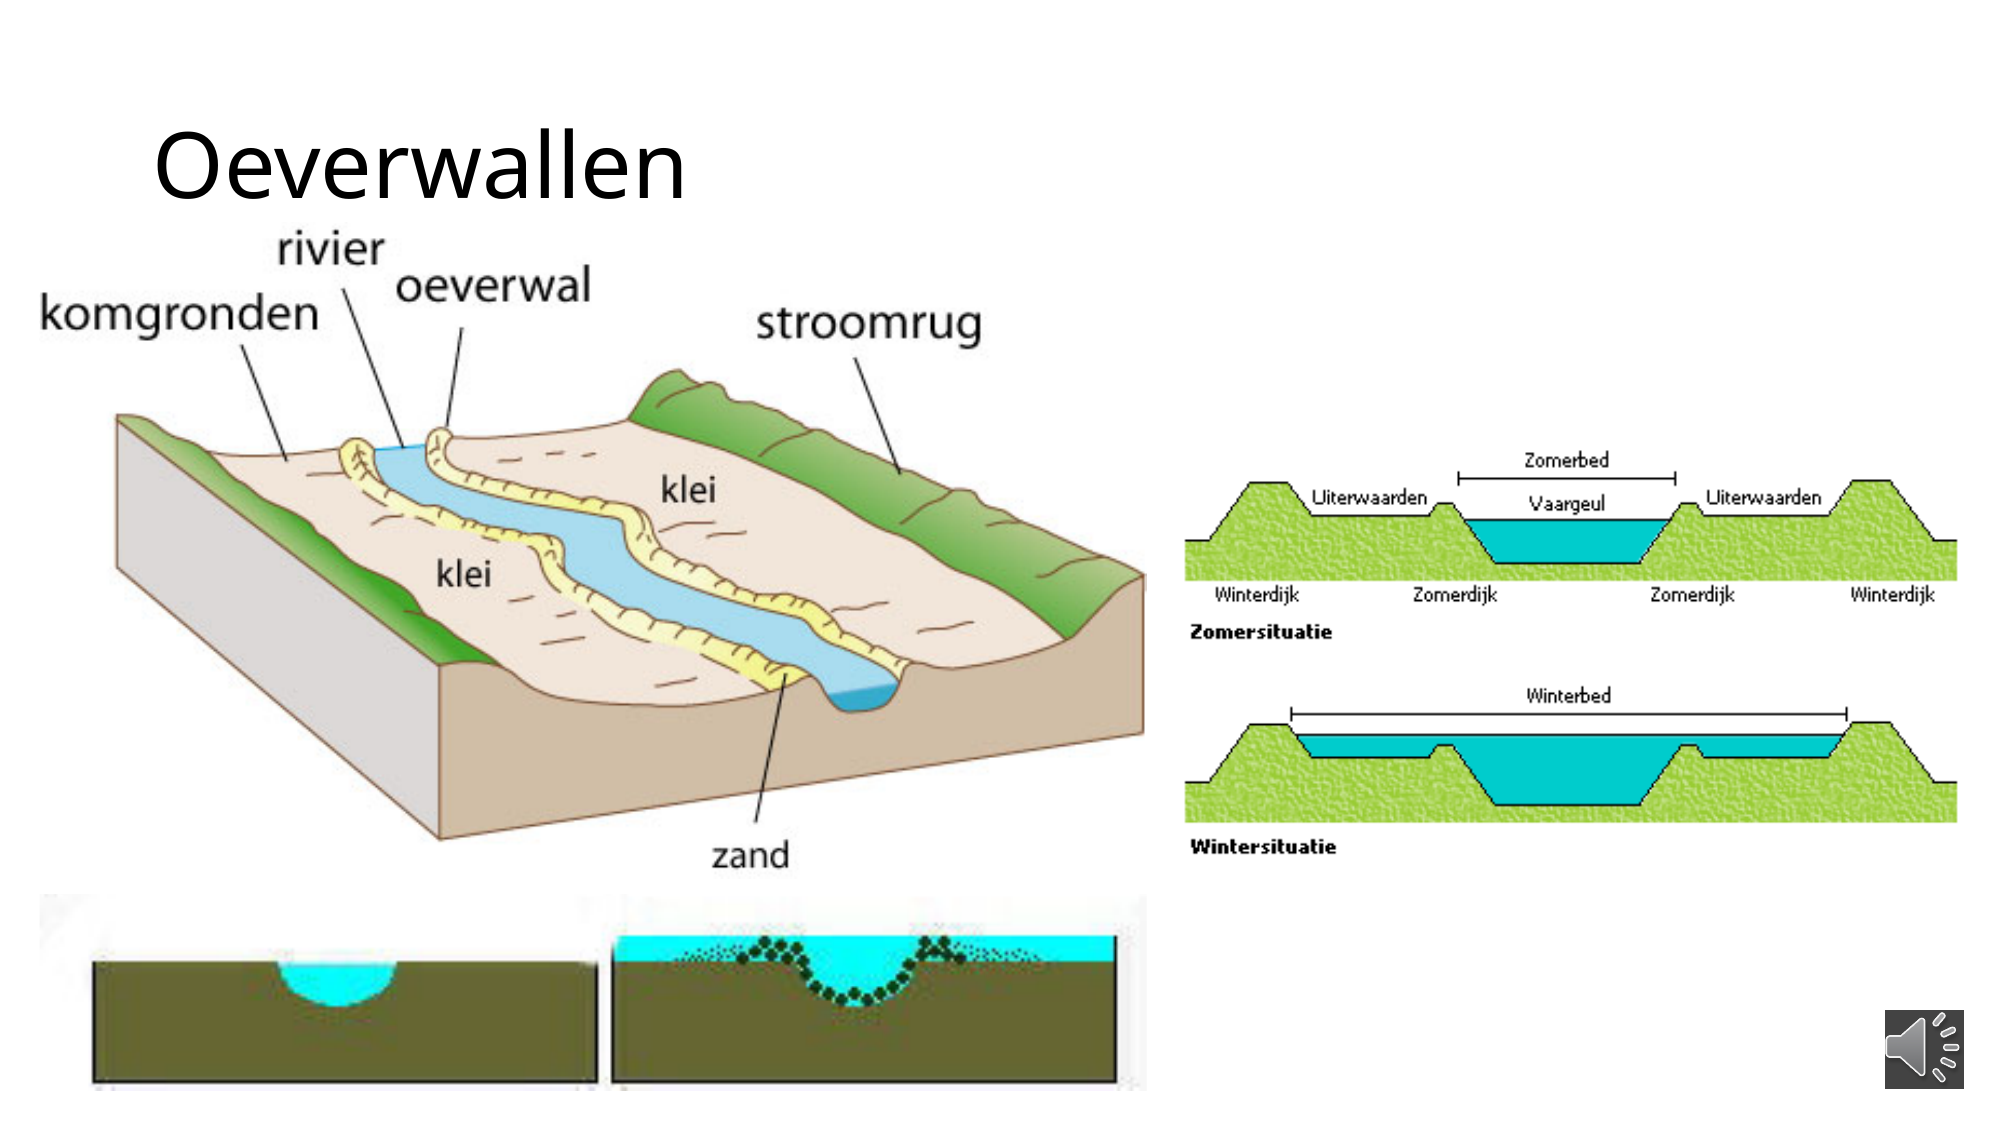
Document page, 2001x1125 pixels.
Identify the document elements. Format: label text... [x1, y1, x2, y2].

picture [1884, 1009, 1965, 1090]
title Oeverwallen [137, 59, 1863, 278]
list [39, 894, 1147, 1091]
picture [1167, 414, 1972, 879]
picture [39, 222, 1147, 879]
